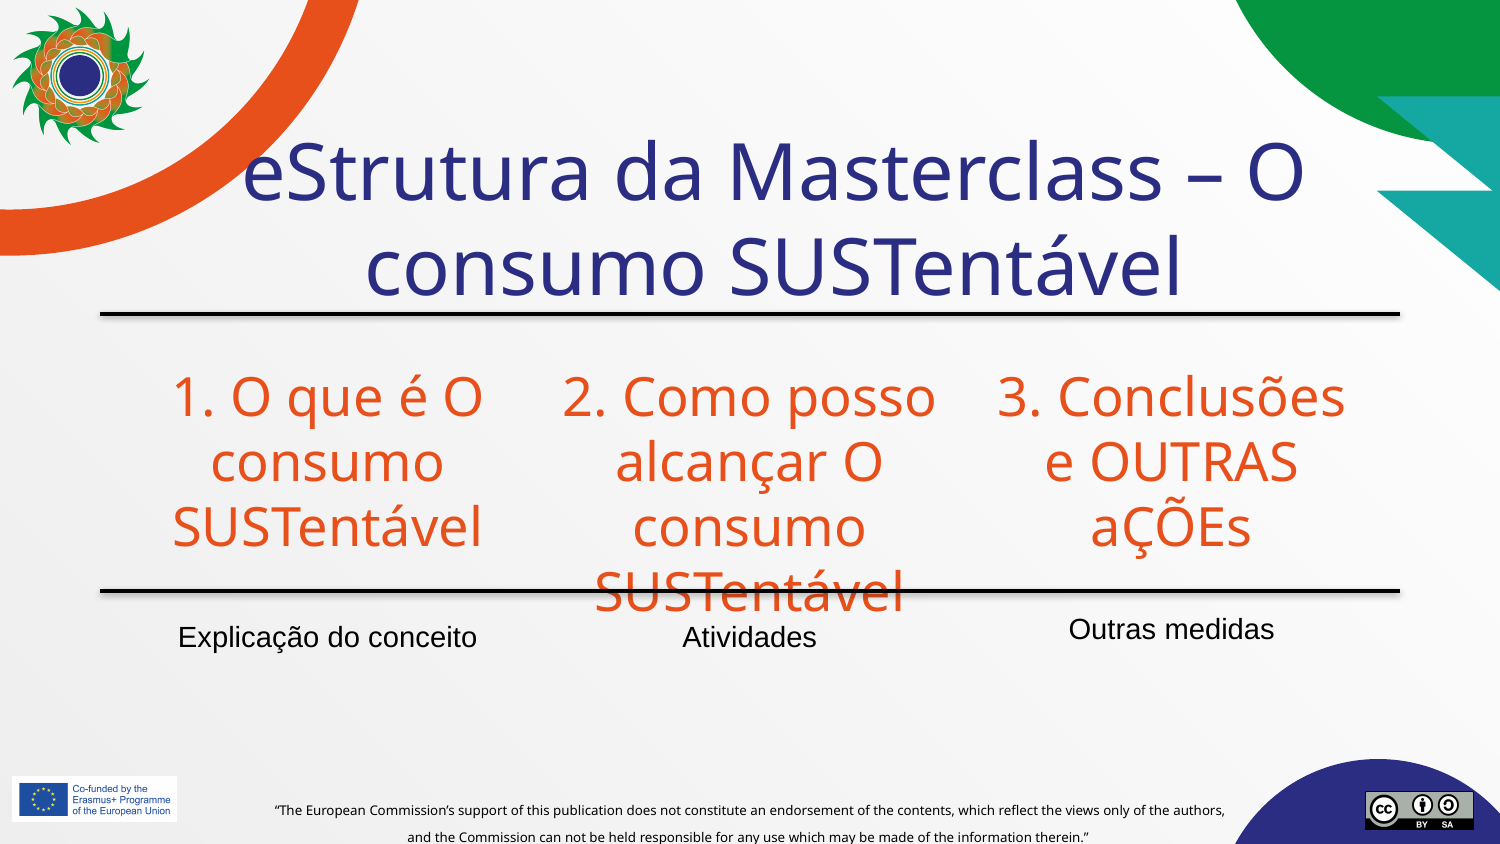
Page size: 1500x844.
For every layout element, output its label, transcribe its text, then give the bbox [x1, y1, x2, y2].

picture [11, 776, 177, 822]
title 2. Como posso alcançar O consumo SUSTentável [538, 347, 961, 568]
subtitle Explicação do conceito [116, 603, 538, 709]
subtitle Atividades [538, 603, 961, 709]
picture [11, 6, 151, 147]
title 1. O que é O consumo SUSTentável [116, 347, 538, 561]
title 3. Conclusões e OUTRAS aÇÕEs [961, 347, 1383, 557]
subtitle Outras medidas [961, 601, 1383, 700]
title eStrutura da Masterclass – O consumo SUSTentável [192, 106, 1357, 269]
picture [1365, 791, 1474, 830]
